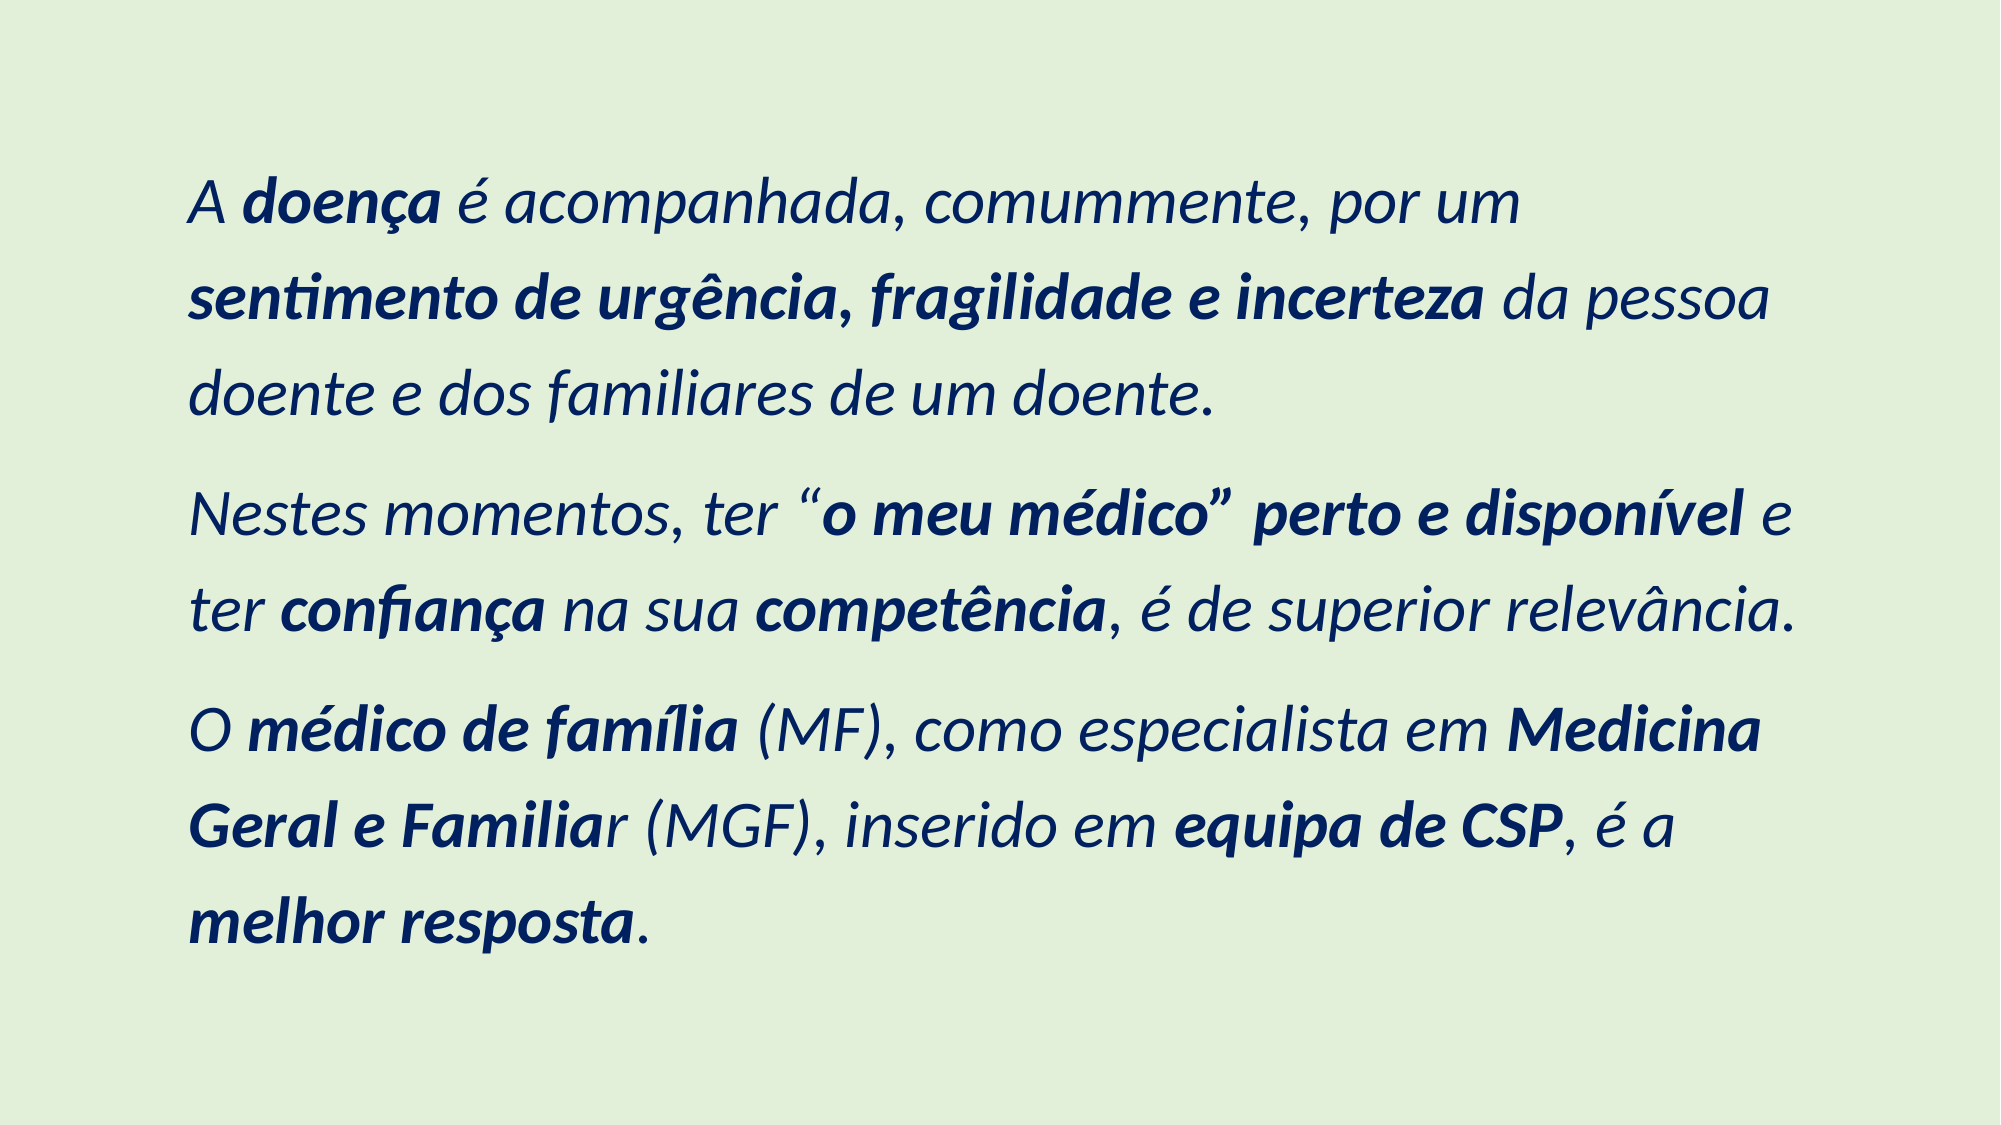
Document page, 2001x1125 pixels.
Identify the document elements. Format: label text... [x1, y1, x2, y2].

list A doença é acompanhada, comummente, por um sentimento de urgência, fragilidade e incerteza da pessoa doente e dos familiares de um doente. Nestes momentos, ter “o meu médico” perto e disponível e ter confiança na sua competência, é de superior relevância. O médico de família (MF), como especialista em Medicina Geral e Familiar (MGF), inserido em equipa de CSP, é a melhor resposta. [173, 133, 1827, 992]
